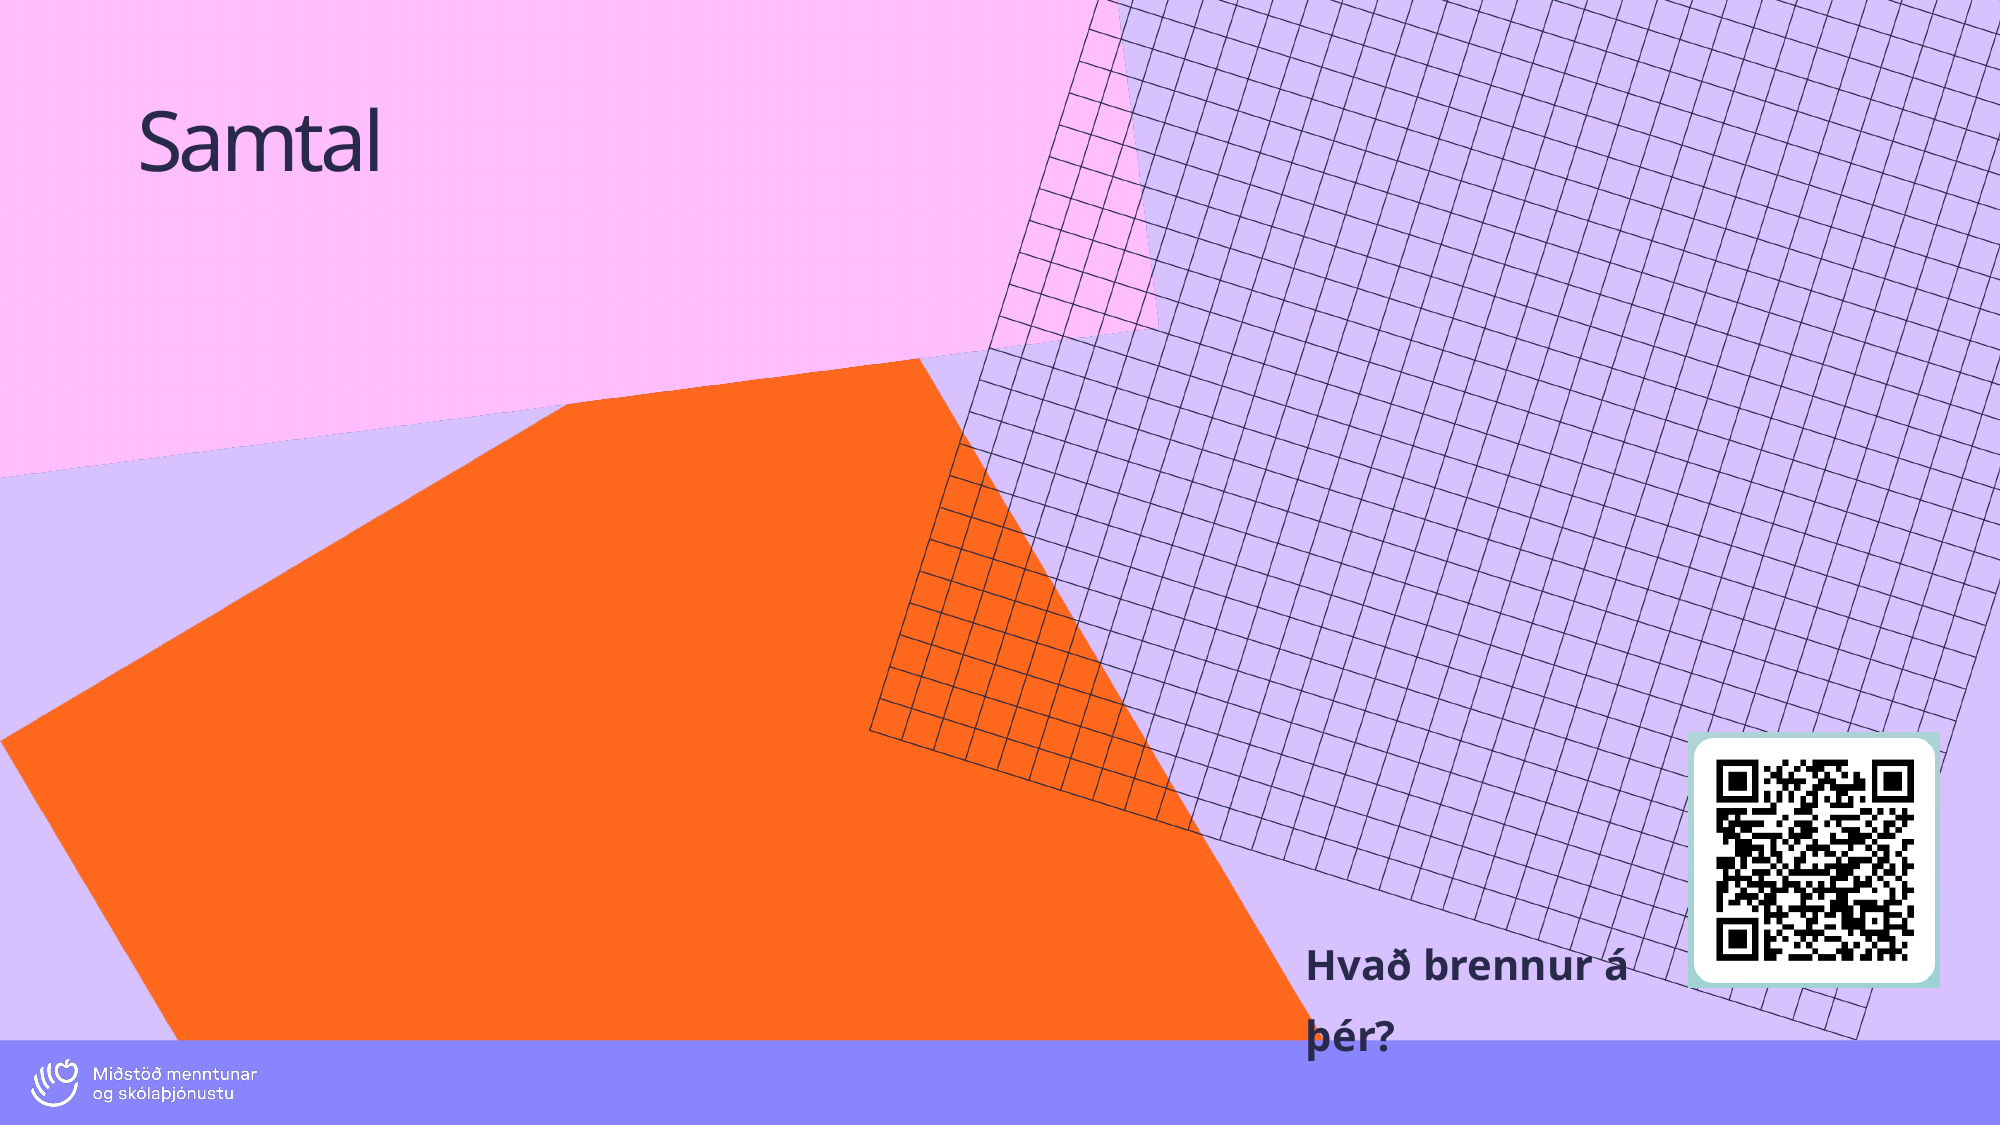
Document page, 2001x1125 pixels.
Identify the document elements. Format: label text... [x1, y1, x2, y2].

picture [0, 0, 2000, 1040]
text_box Hvað brennur á þér? [1290, 910, 1702, 1003]
picture [31, 1059, 257, 1107]
title Samtal [122, 80, 1000, 249]
